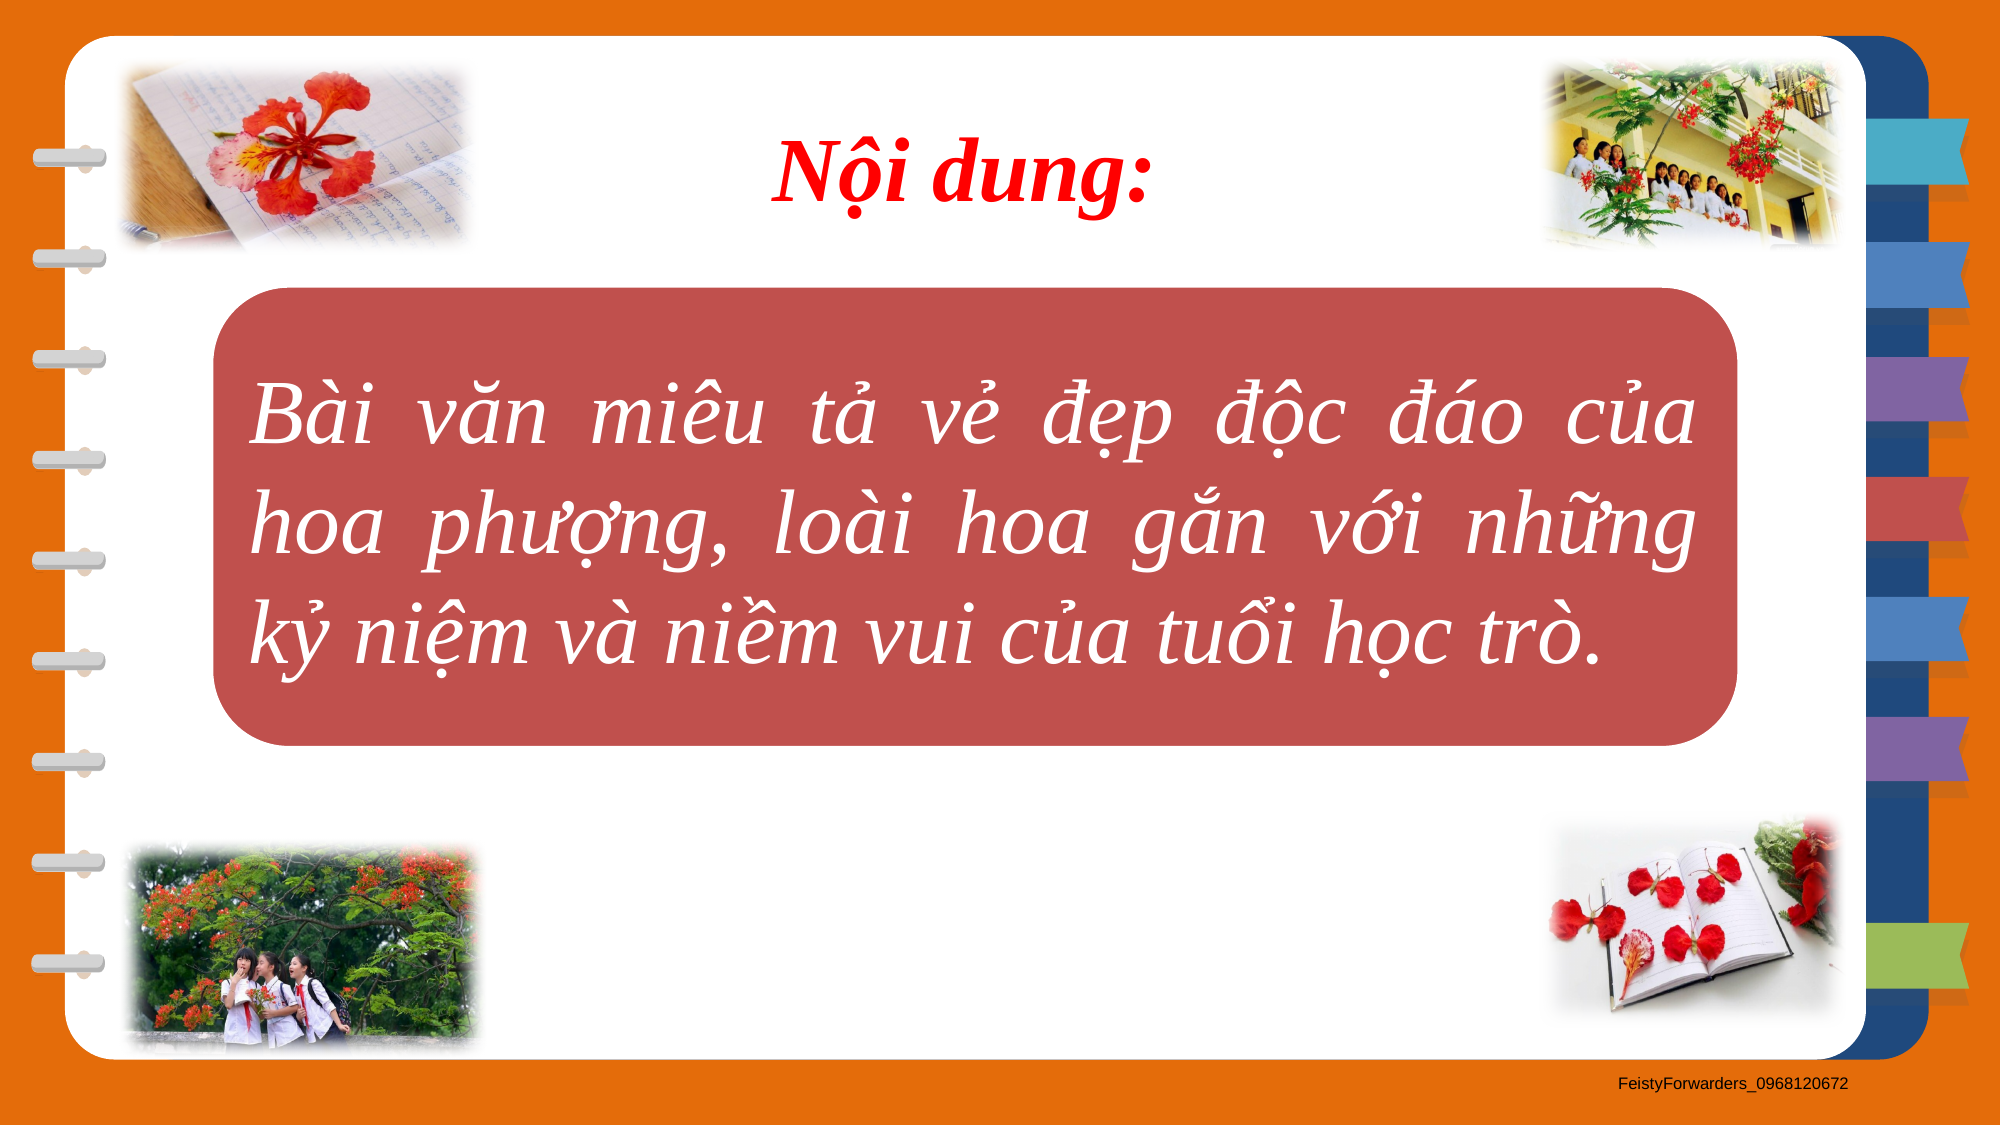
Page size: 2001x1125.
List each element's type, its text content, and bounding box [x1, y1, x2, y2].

picture [118, 837, 488, 1060]
text_box Bài văn miêu tả vẻ đẹp độc đáo của hoa phượng, loài hoa gắn với những kỷ niệm và niềm vui của tuổi học trò. [210, 284, 1741, 750]
picture [113, 56, 480, 256]
picture [1537, 809, 1848, 1030]
text_box Nội dung: [571, 102, 1380, 227]
picture [1537, 54, 1848, 254]
